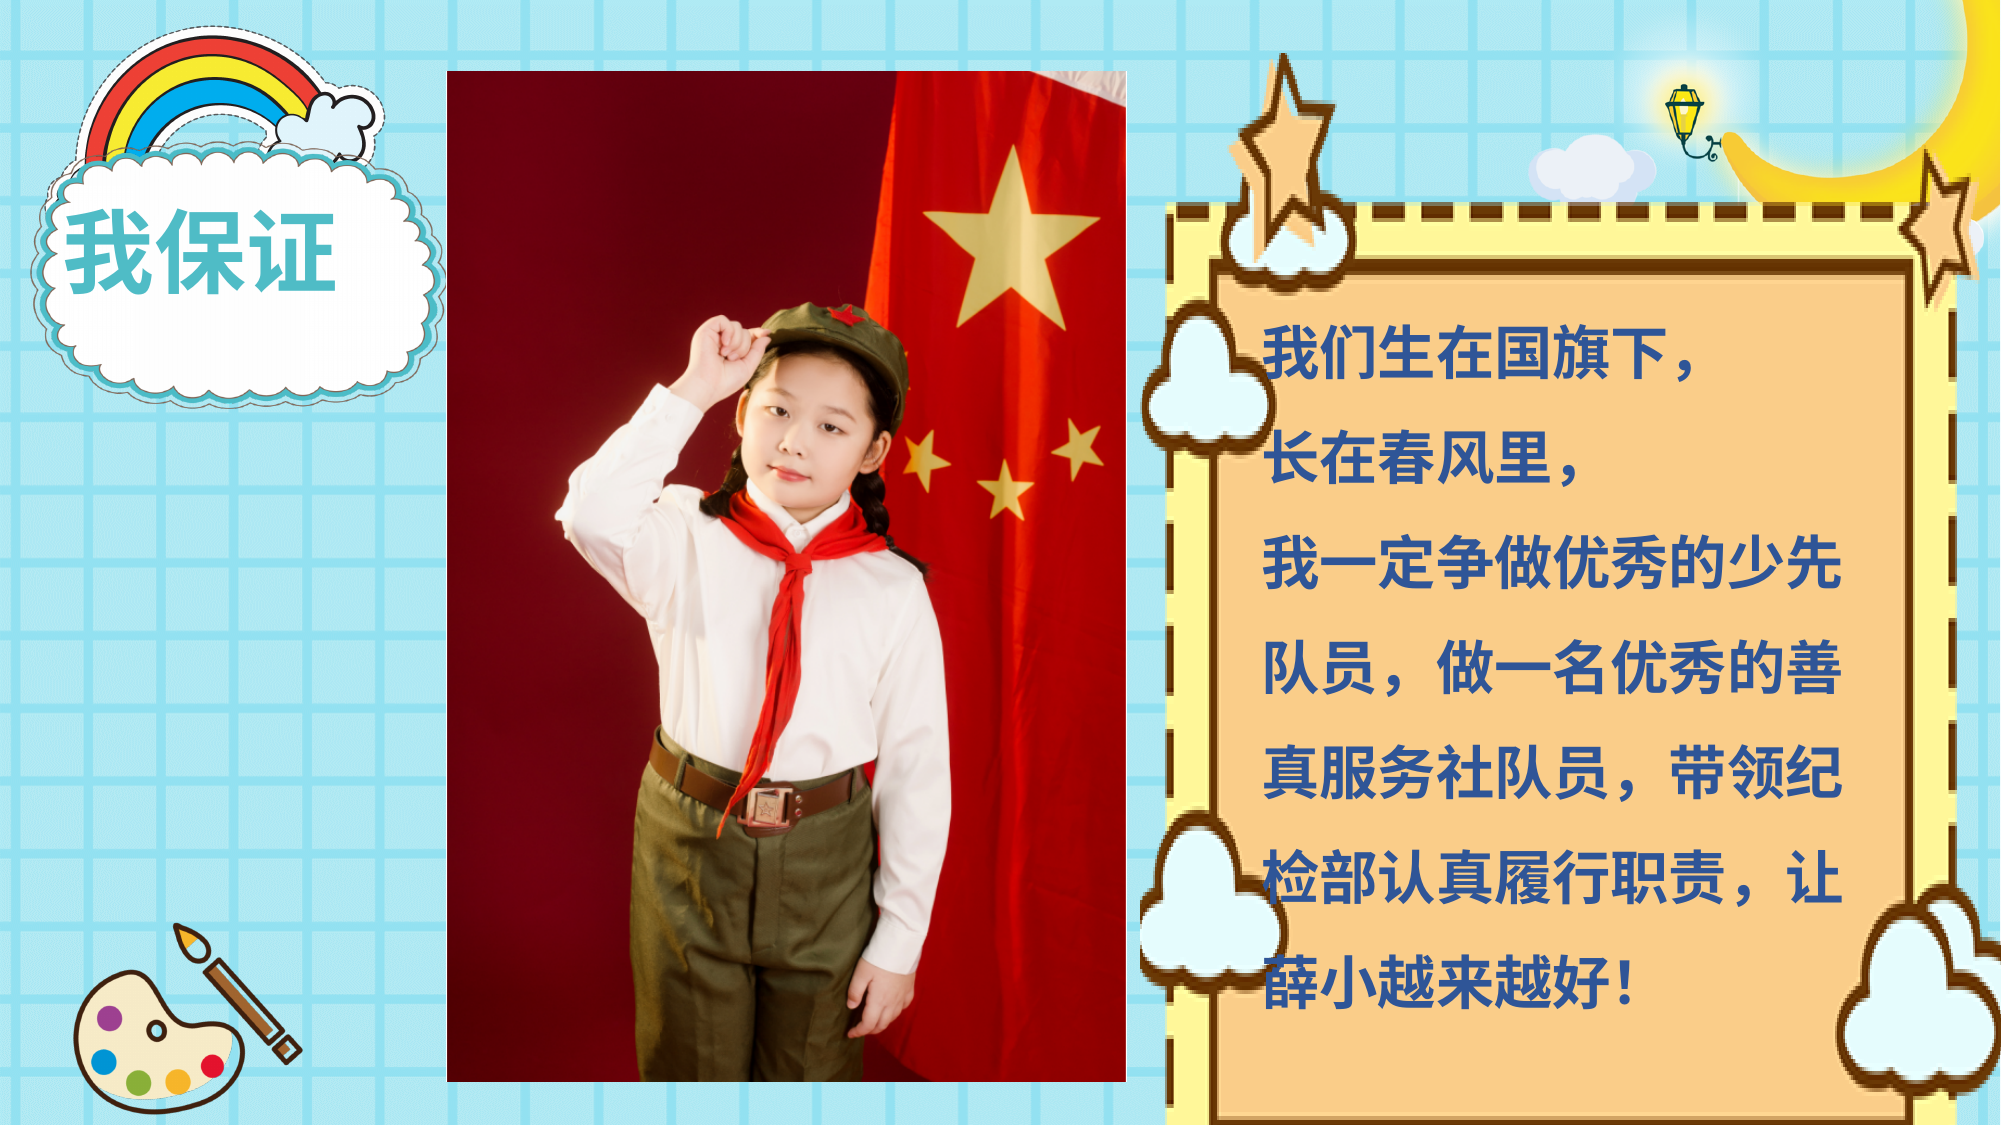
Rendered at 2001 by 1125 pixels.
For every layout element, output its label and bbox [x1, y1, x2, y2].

picture [0, 0, 2001, 1125]
text_box [8, 115, 446, 434]
